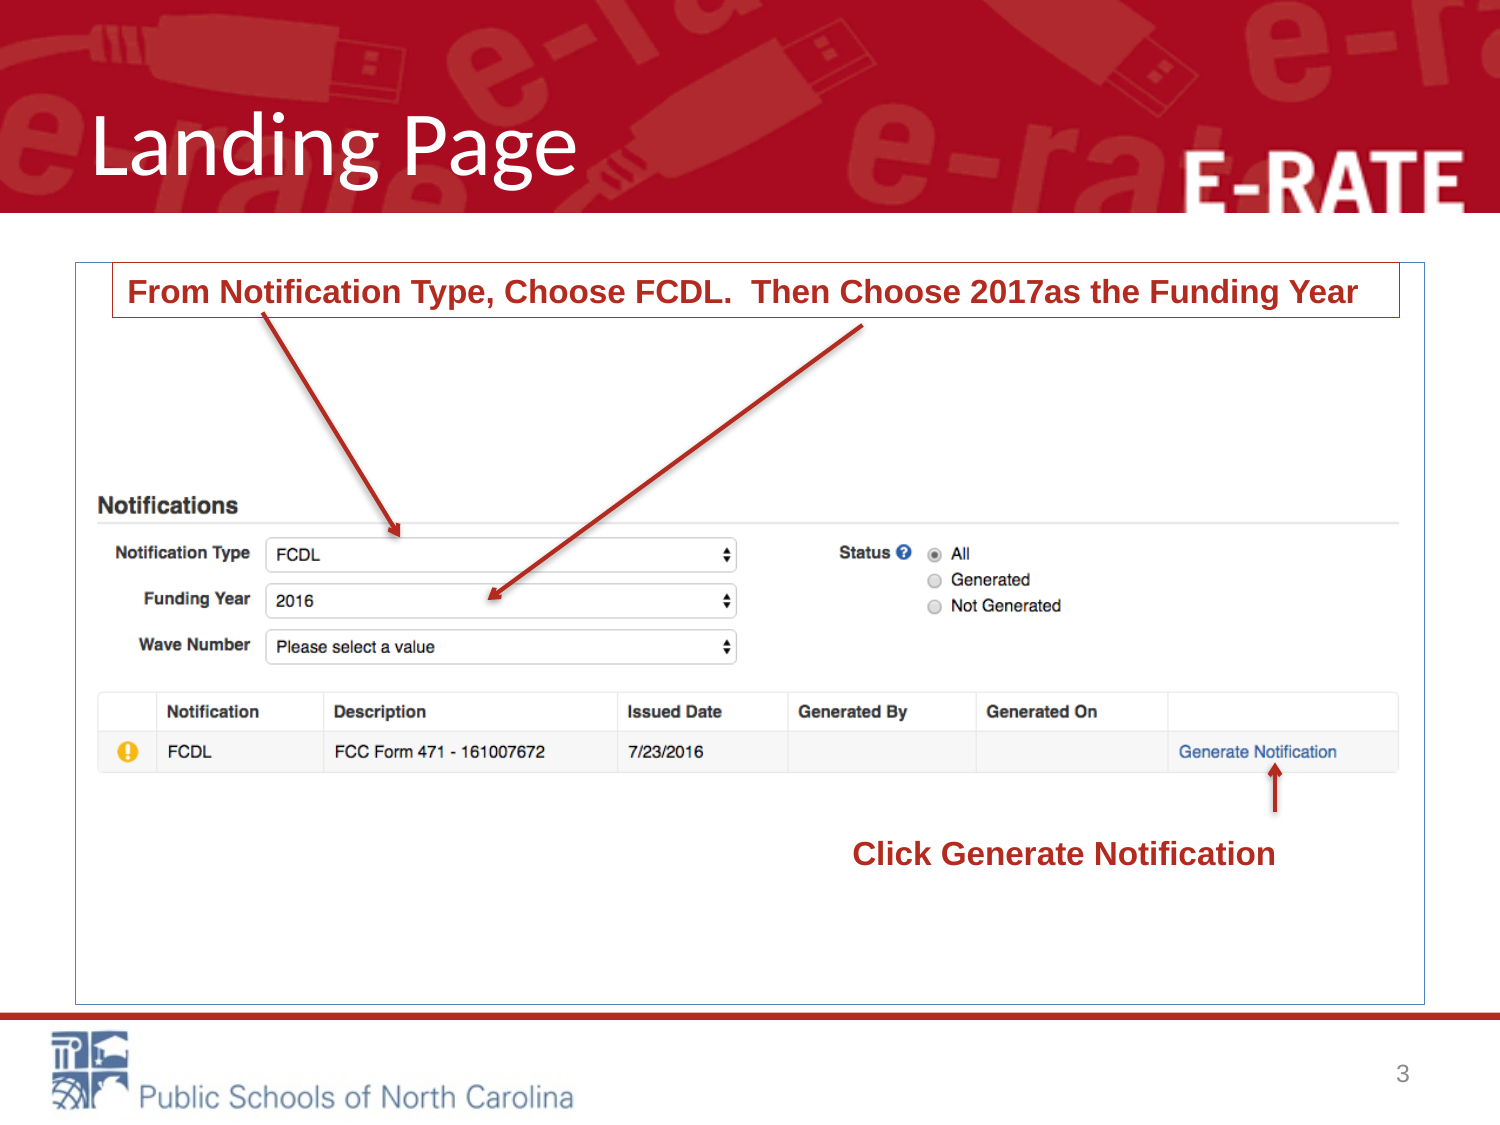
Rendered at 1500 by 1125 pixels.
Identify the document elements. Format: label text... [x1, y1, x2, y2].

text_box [262, 312, 401, 538]
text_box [487, 324, 863, 601]
title Landing Page [75, 45, 1425, 233]
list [74, 262, 1426, 1006]
picture [0, 0, 1500, 213]
picture [0, 1024, 1500, 1124]
slide_number 3 [1074, 1042, 1425, 1103]
